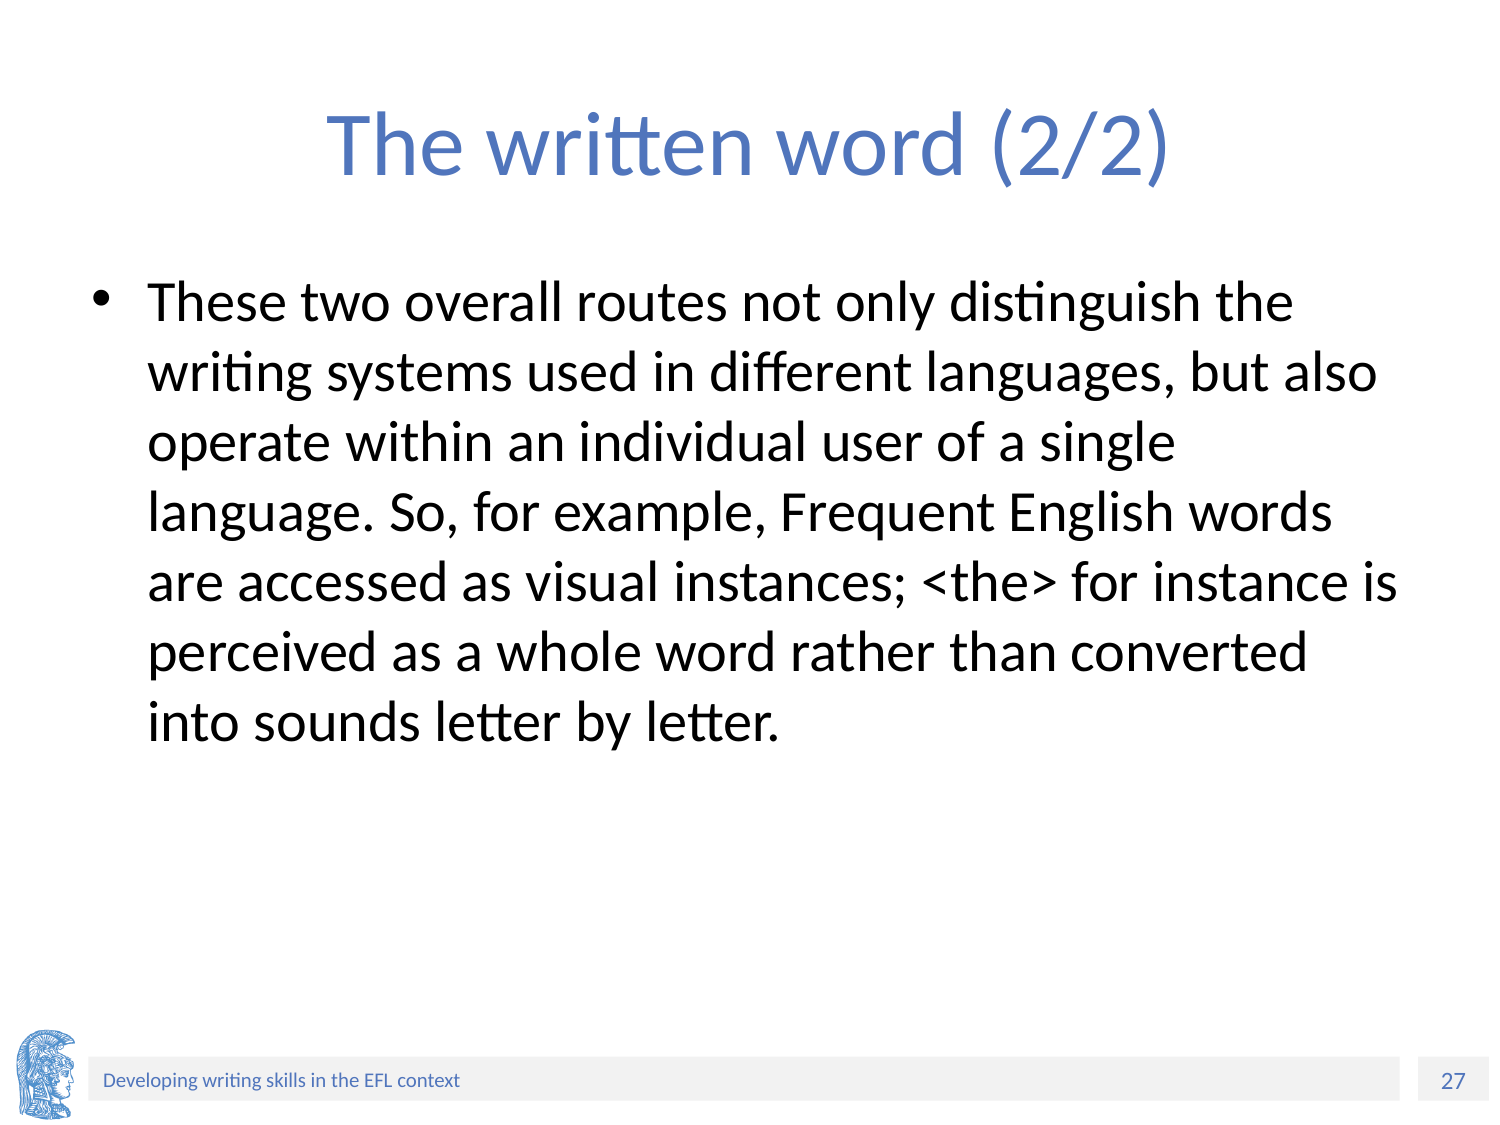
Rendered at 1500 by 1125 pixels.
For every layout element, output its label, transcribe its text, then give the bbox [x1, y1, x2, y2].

title The written word (2/2) [75, 45, 1425, 233]
picture [9, 1026, 81, 1120]
list These two overall routes not only distinguish the writing systems used in different languages, but also operate within an individual user of a single language. So, for example, Frequent English words are accessed as visual instances; <the> for instance is perceived as a whole word rather than converted into sounds letter by letter. [76, 255, 1427, 998]
